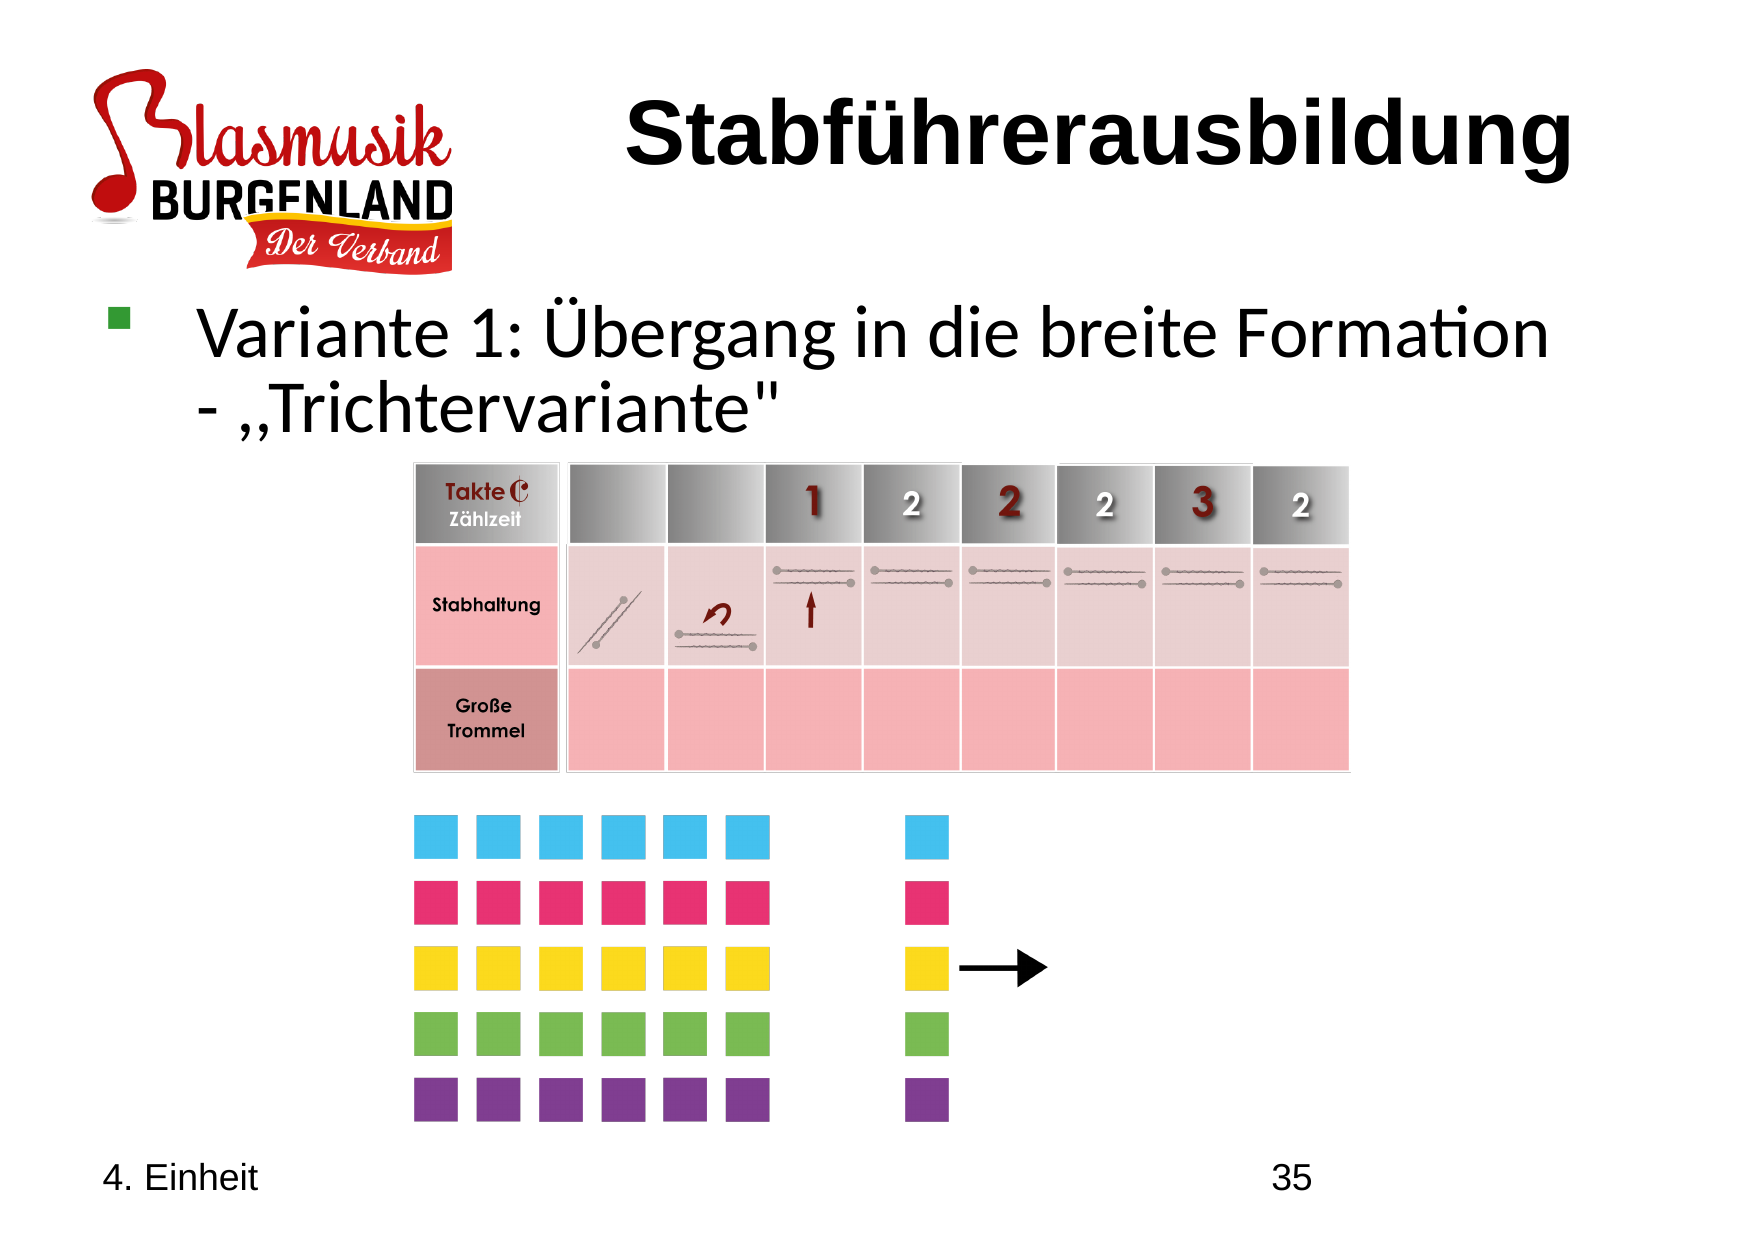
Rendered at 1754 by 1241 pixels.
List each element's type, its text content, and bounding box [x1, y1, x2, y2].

picture [91, 69, 452, 278]
slide_number 4. Einheit [87, 1149, 497, 1215]
picture [368, 456, 1411, 1130]
slide_number 35 [1256, 1149, 1665, 1215]
subtitle Stabführerausbildung [486, 65, 1715, 278]
list Variante 1: Übergang in die breite Formation - ,,Trichtervariante" [87, 290, 1665, 1109]
